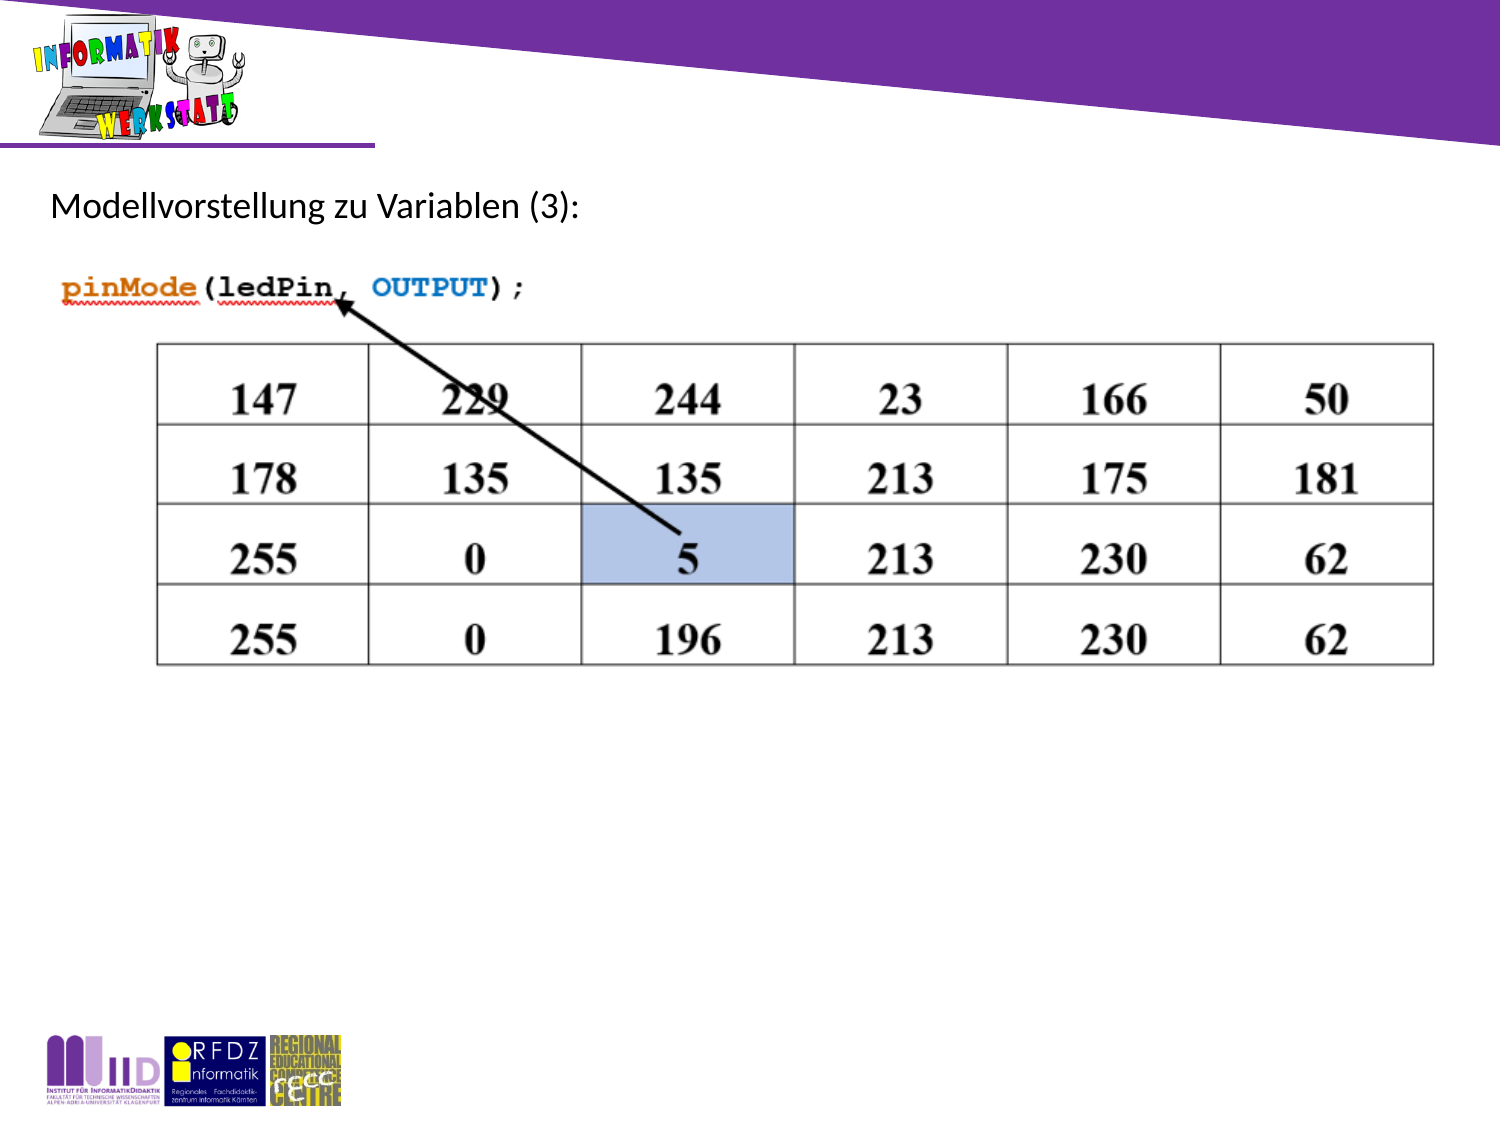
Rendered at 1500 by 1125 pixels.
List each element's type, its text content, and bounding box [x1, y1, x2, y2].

picture [46, 1032, 341, 1113]
text_box Modellvorstellung zu Variablen (3): [35, 173, 616, 234]
picture [33, 14, 245, 140]
picture [52, 269, 1448, 682]
